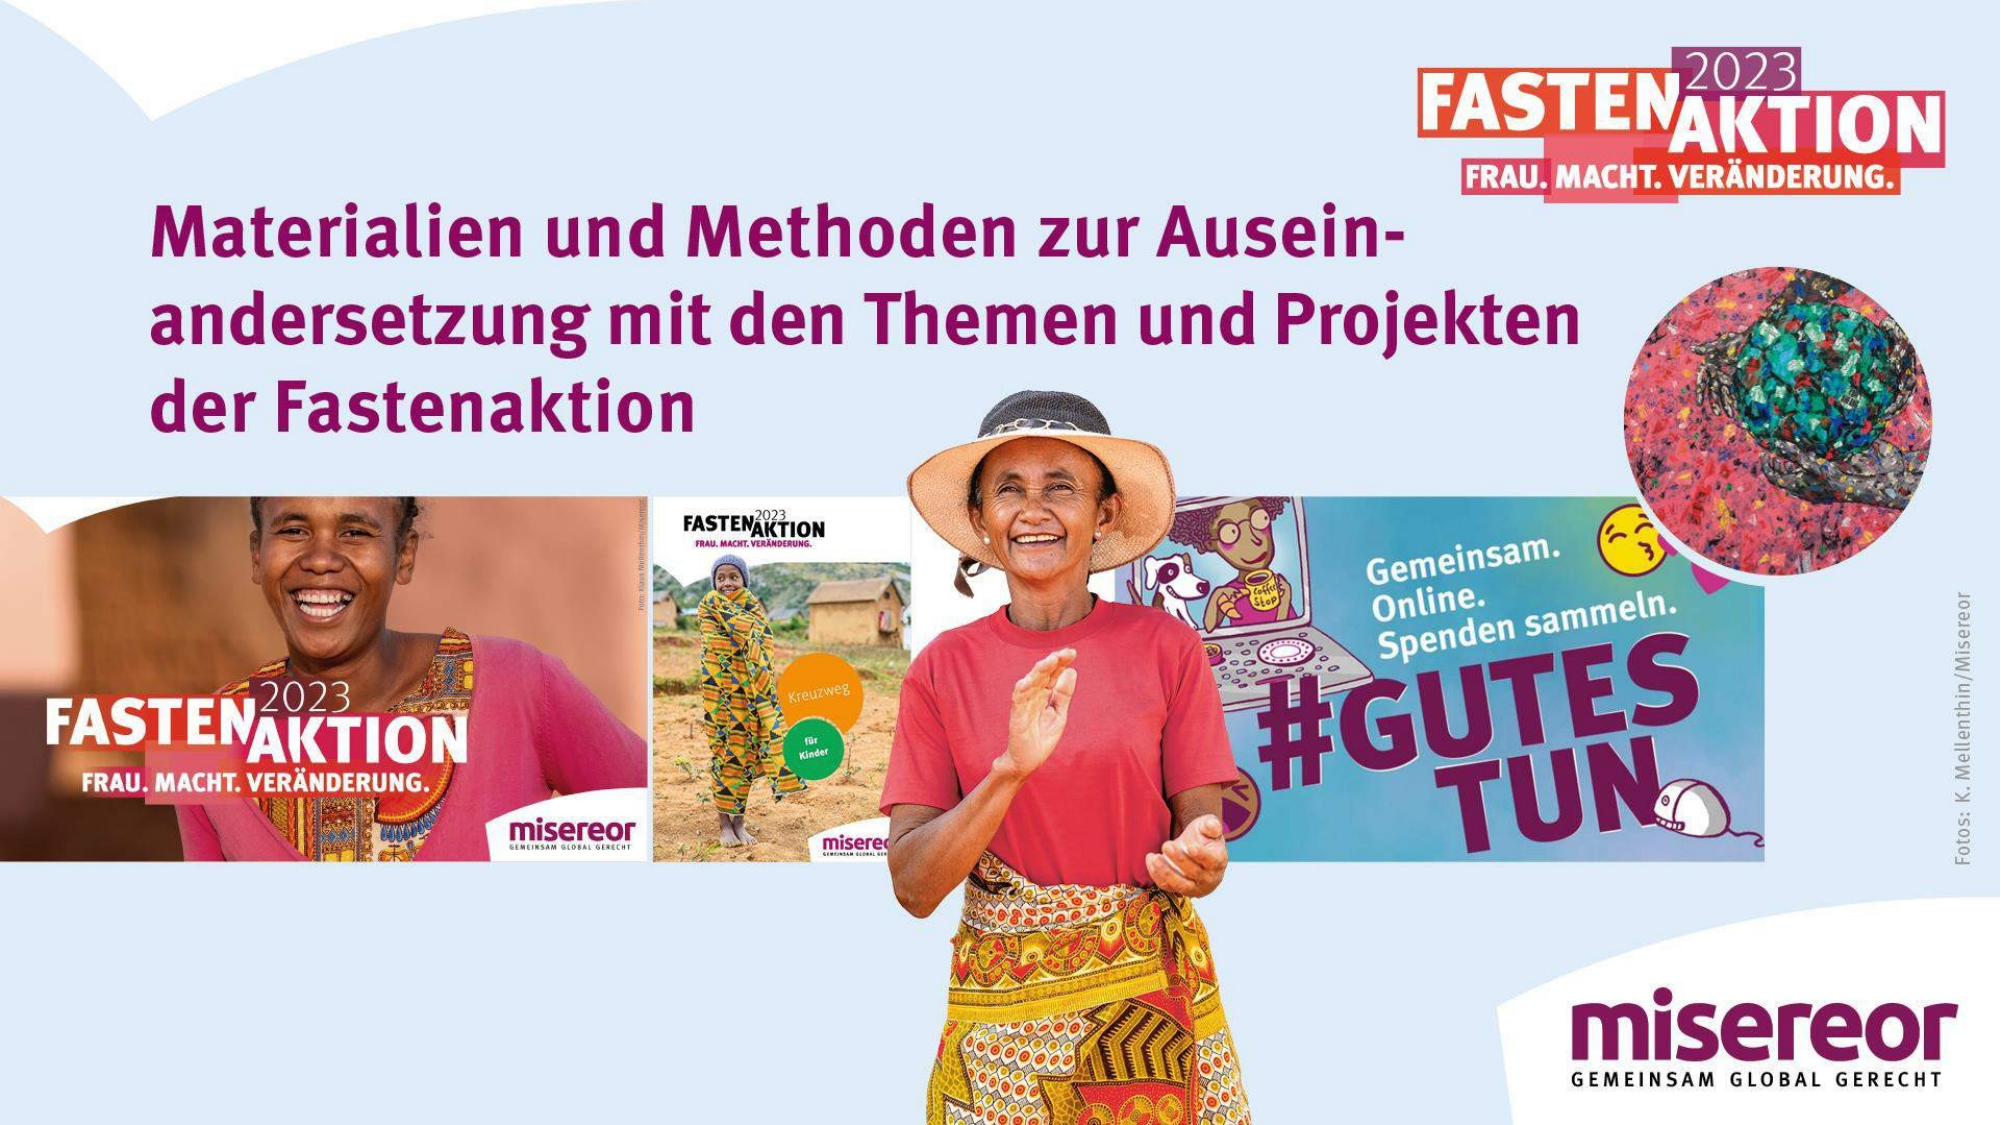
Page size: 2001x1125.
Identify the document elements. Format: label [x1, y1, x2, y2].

text_box [0, 0, 2000, 1125]
